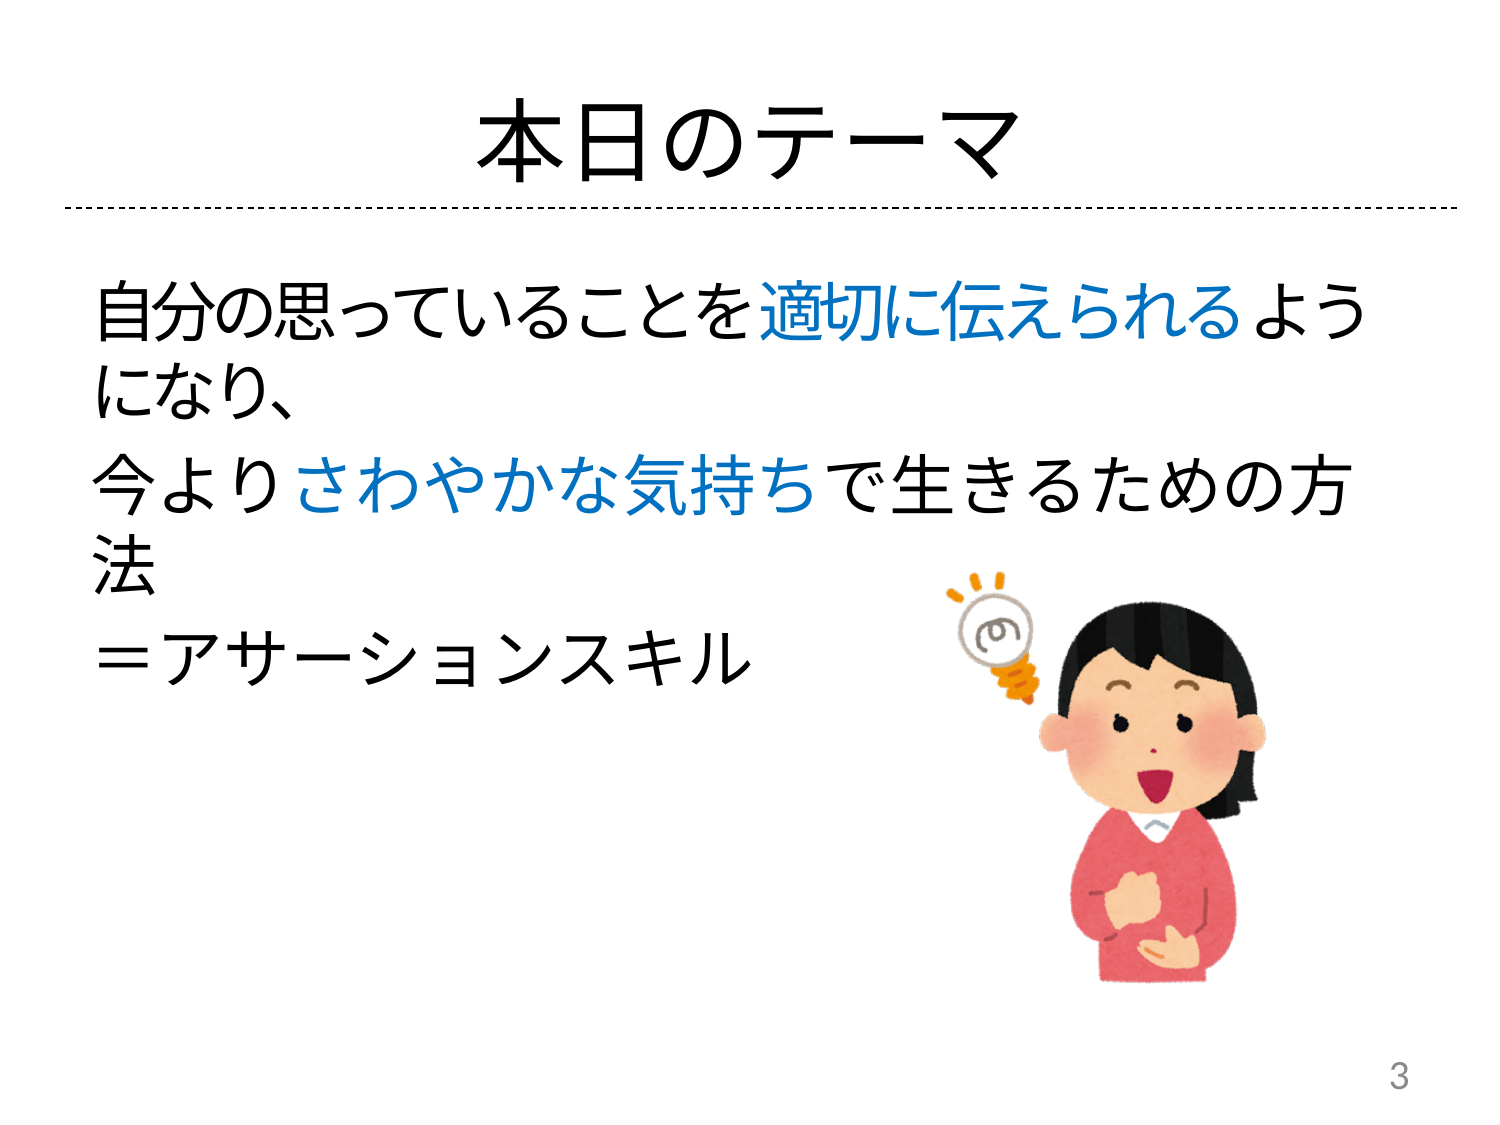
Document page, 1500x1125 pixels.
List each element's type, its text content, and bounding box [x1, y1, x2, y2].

title 本日のテーマ [75, 45, 1425, 233]
list 自分の思っていることを適切に伝えられるようになり、 今よりさわやかな気持ちで生きるための方法 ＝アサーションスキル [75, 262, 1425, 1005]
slide_number 3 [1074, 1042, 1425, 1103]
picture [926, 562, 1292, 999]
